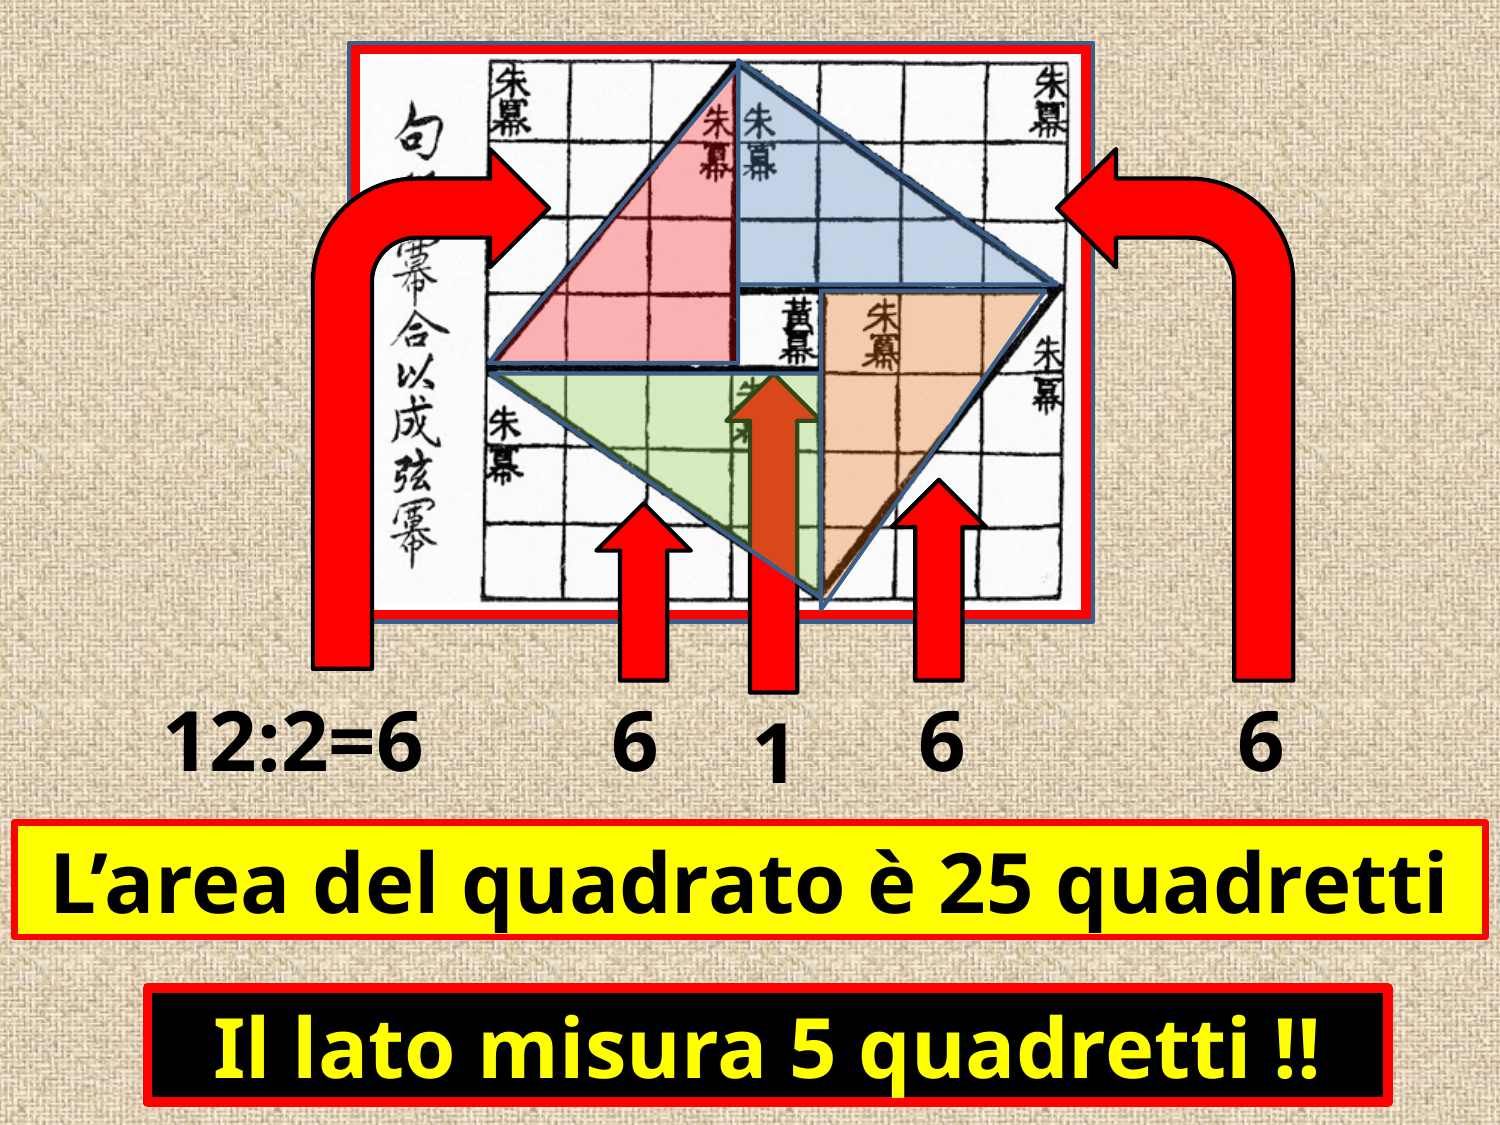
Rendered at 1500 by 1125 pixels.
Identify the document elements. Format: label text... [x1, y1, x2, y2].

text_box 6 [1222, 680, 1317, 796]
text_box [1087, 147, 1296, 680]
text_box [617, 620, 670, 680]
text_box [800, 620, 913, 624]
text_box 6 [596, 680, 691, 796]
text_box [375, 620, 617, 624]
text_box L’area del quadrato è 25 quadretti [14, 822, 1486, 938]
text_box 1 [736, 692, 831, 808]
picture [359, 54, 1081, 611]
text_box [965, 243, 1095, 624]
text_box [310, 196, 375, 671]
text_box 6 [903, 680, 998, 796]
text_box [913, 620, 965, 680]
text_box [347, 41, 1095, 201]
text_box [747, 620, 800, 692]
text_box 12:2=6 [147, 680, 491, 796]
text_box [670, 620, 747, 624]
text_box Il lato misura 5 quadretti !! [147, 987, 1388, 1103]
